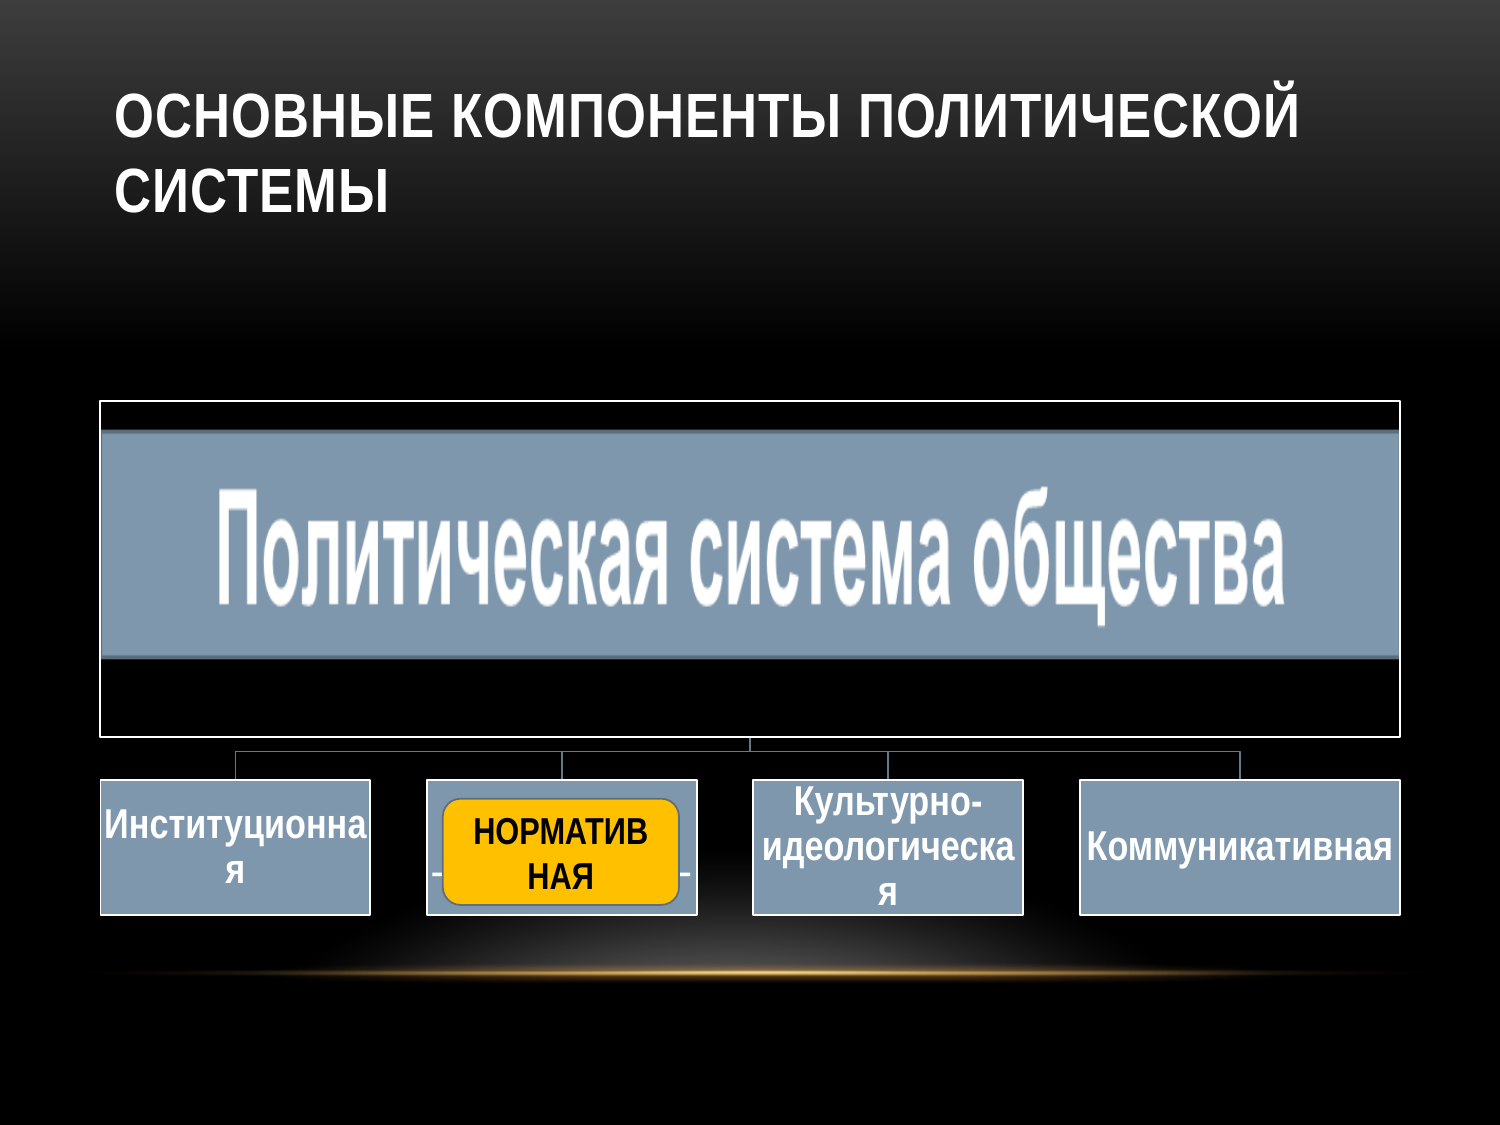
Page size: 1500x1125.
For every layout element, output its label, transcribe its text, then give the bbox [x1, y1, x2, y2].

title Основные компоненты политической системы [99, 45, 1400, 209]
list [100, 207, 1401, 1095]
picture [0, 0, 1500, 1125]
